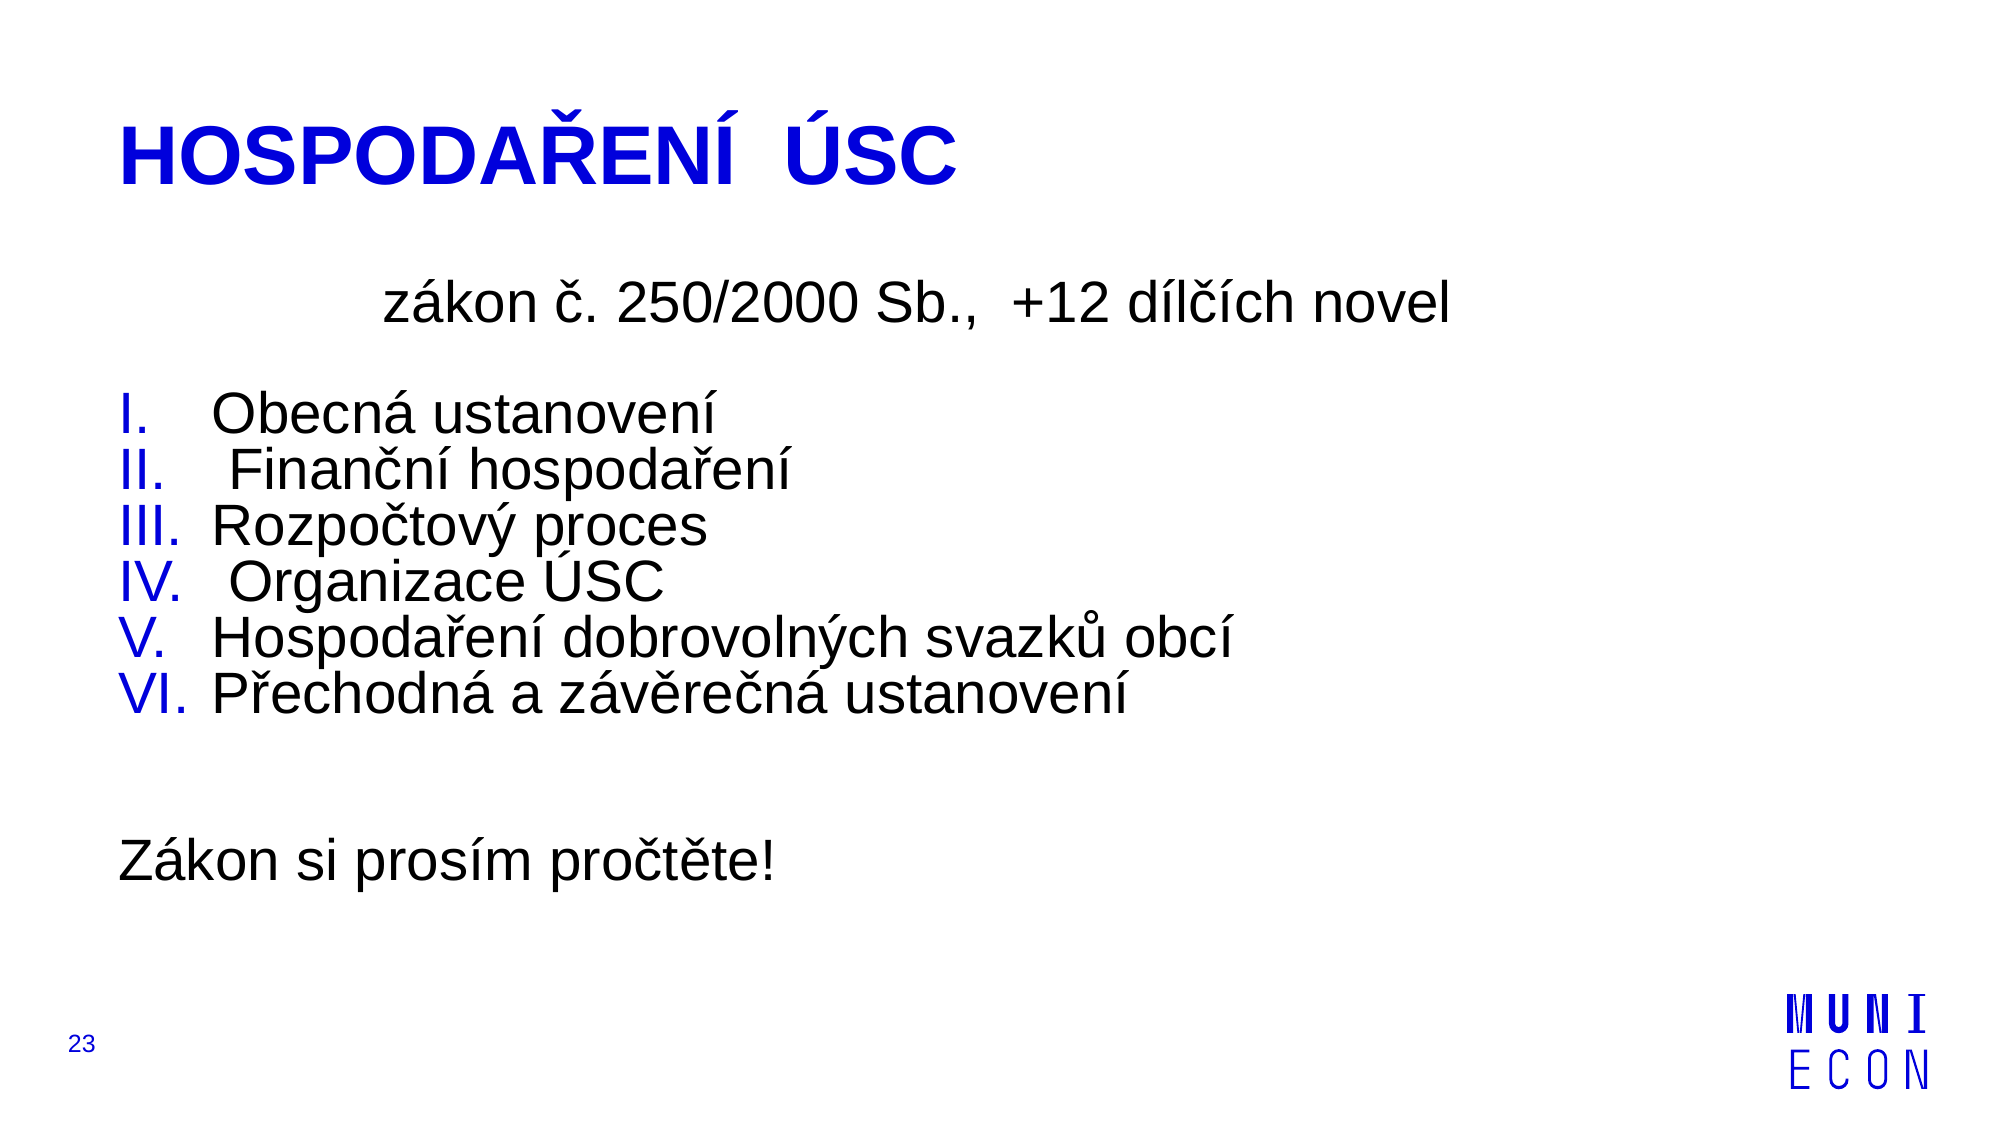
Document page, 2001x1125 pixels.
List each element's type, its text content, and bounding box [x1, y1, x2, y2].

slide_number 23 [67, 1021, 110, 1063]
list zákon č. 250/2000 Sb., +12 dílčích novel Obecná ustanovení Finanční hospodaření Rozpočtový proces Organizace ÚSC Hospodaření dobrovolných svazků obcí Přechodná a závěrečná ustanovení Zákon si prosím pročtěte! [118, 277, 1883, 957]
title HOSPODAŘENÍ ÚSC [118, 118, 1883, 193]
